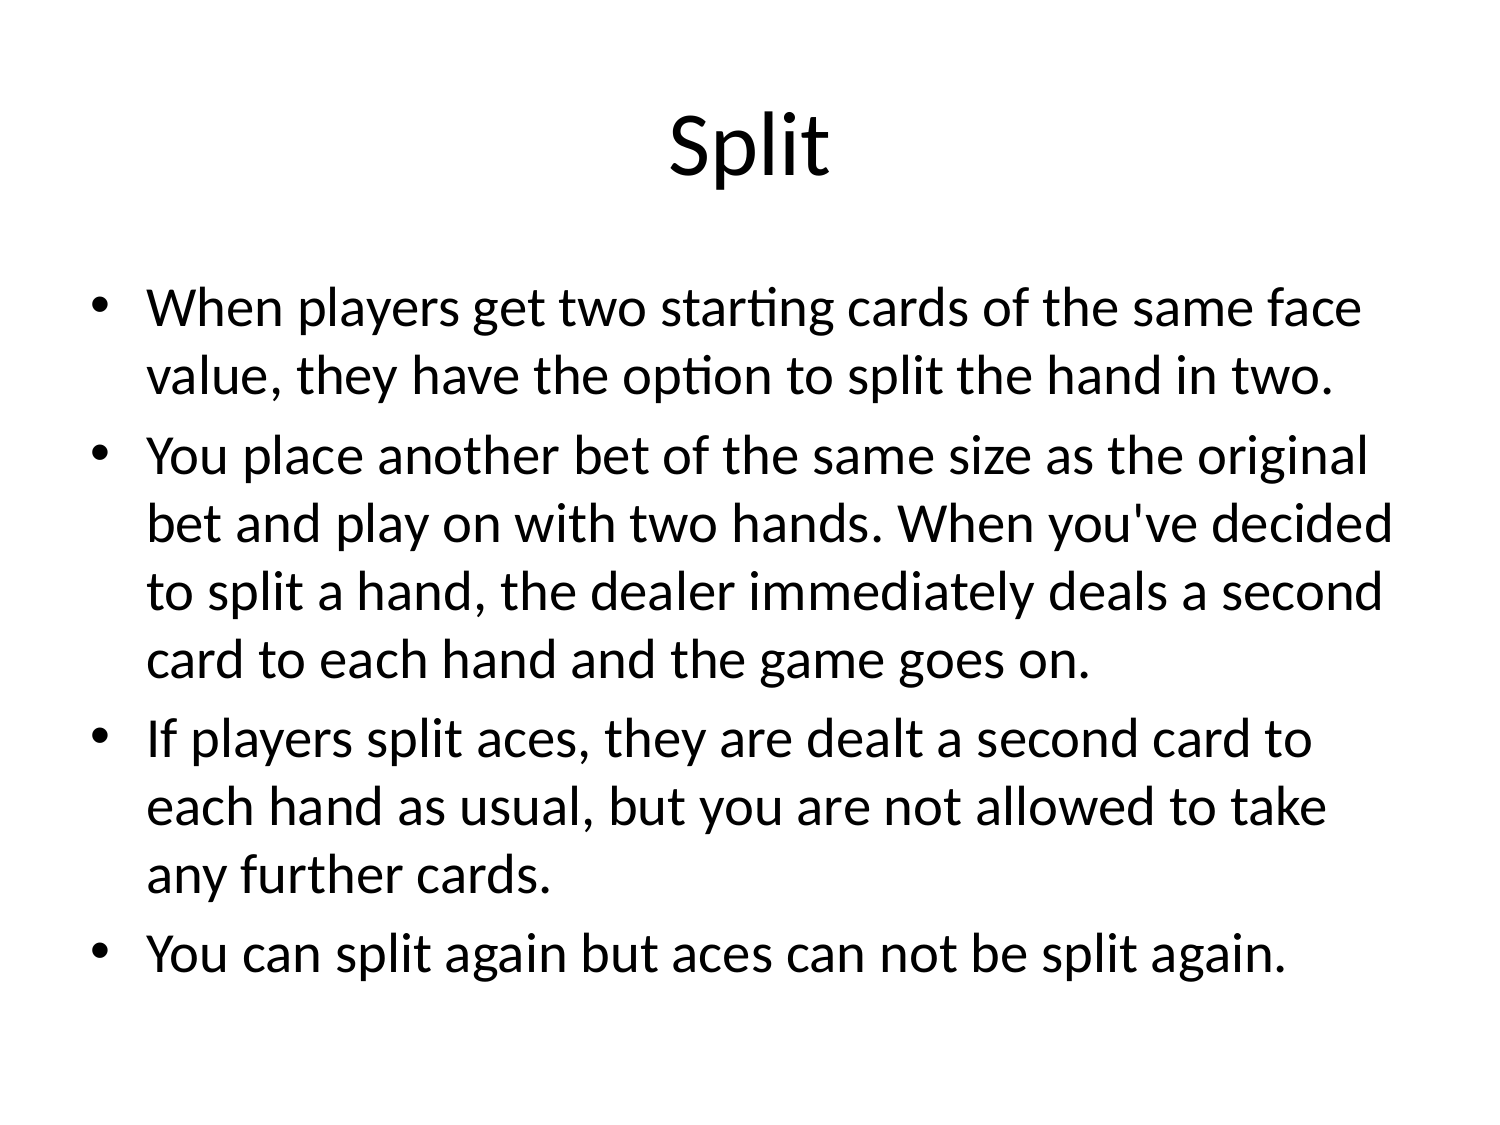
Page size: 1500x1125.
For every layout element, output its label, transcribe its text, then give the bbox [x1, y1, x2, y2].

list When players get two starting cards of the same face value, they have the option to split the hand in two. You place another bet of the same size as the original bet and play on with two hands. When you've decided to split a hand, the dealer immediately deals a second card to each hand and the game goes on. If players split aces, they are dealt a second card to each hand as usual, but you are not allowed to take any further cards. You can split again but aces can not be split again. [75, 262, 1425, 1005]
title Split [75, 45, 1425, 233]
